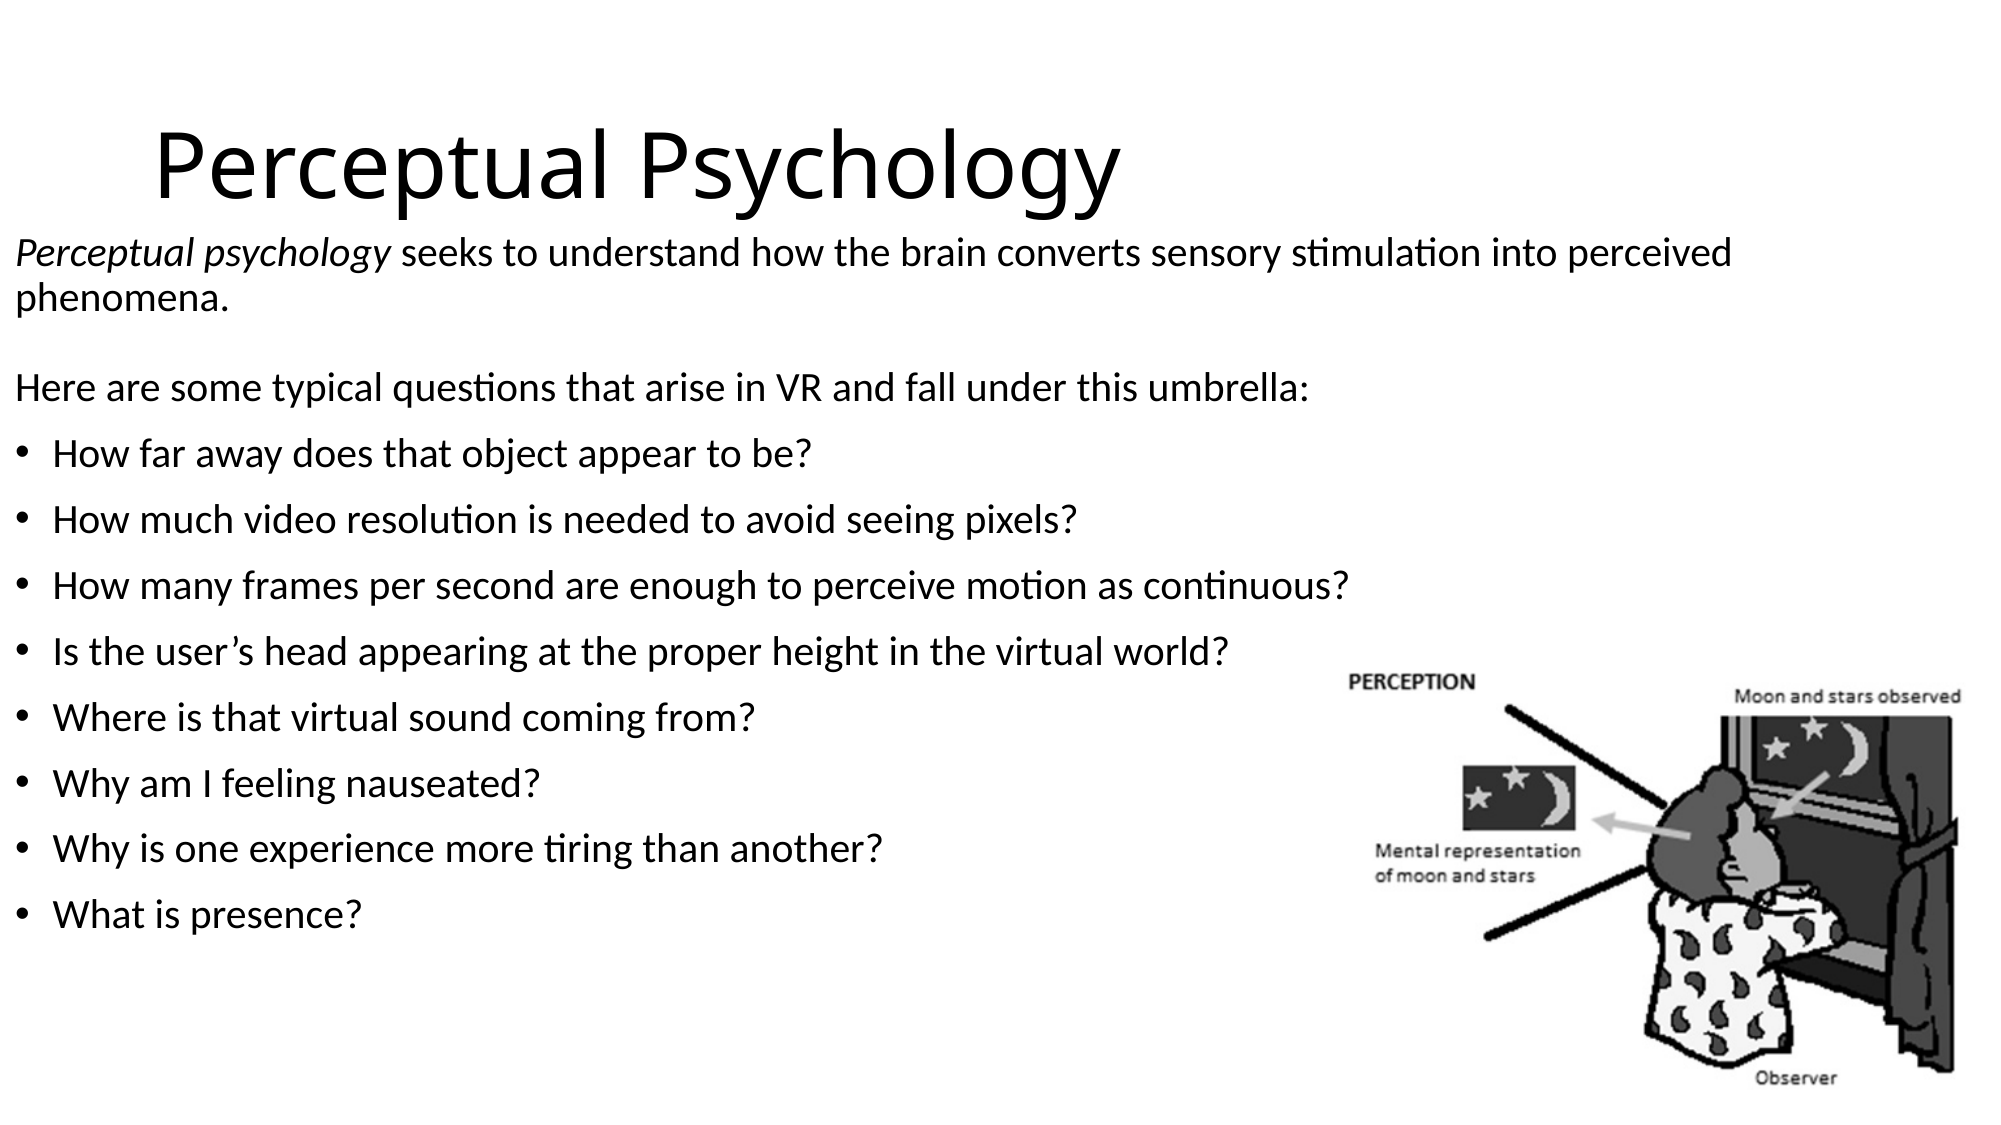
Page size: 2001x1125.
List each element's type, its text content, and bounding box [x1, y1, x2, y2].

picture [1340, 662, 1972, 1108]
title Perceptual Psychology [137, 59, 1863, 222]
list Perceptual psychology seeks to understand how the brain converts sensory stimulation into perceived phenomena. Here are some typical questions that arise in VR and fall under this umbrella: How far away does that object appear to be? How much video resolution is needed to avoid seeing pixels? How many frames per second are enough to perceive motion as continuous? Is the user’s head appearing at the proper height in the virtual world? Where is that virtual sound coming from? Why am I feeling nauseated? Why is one experience more tiring than another? What is presence? [0, 222, 1972, 997]
